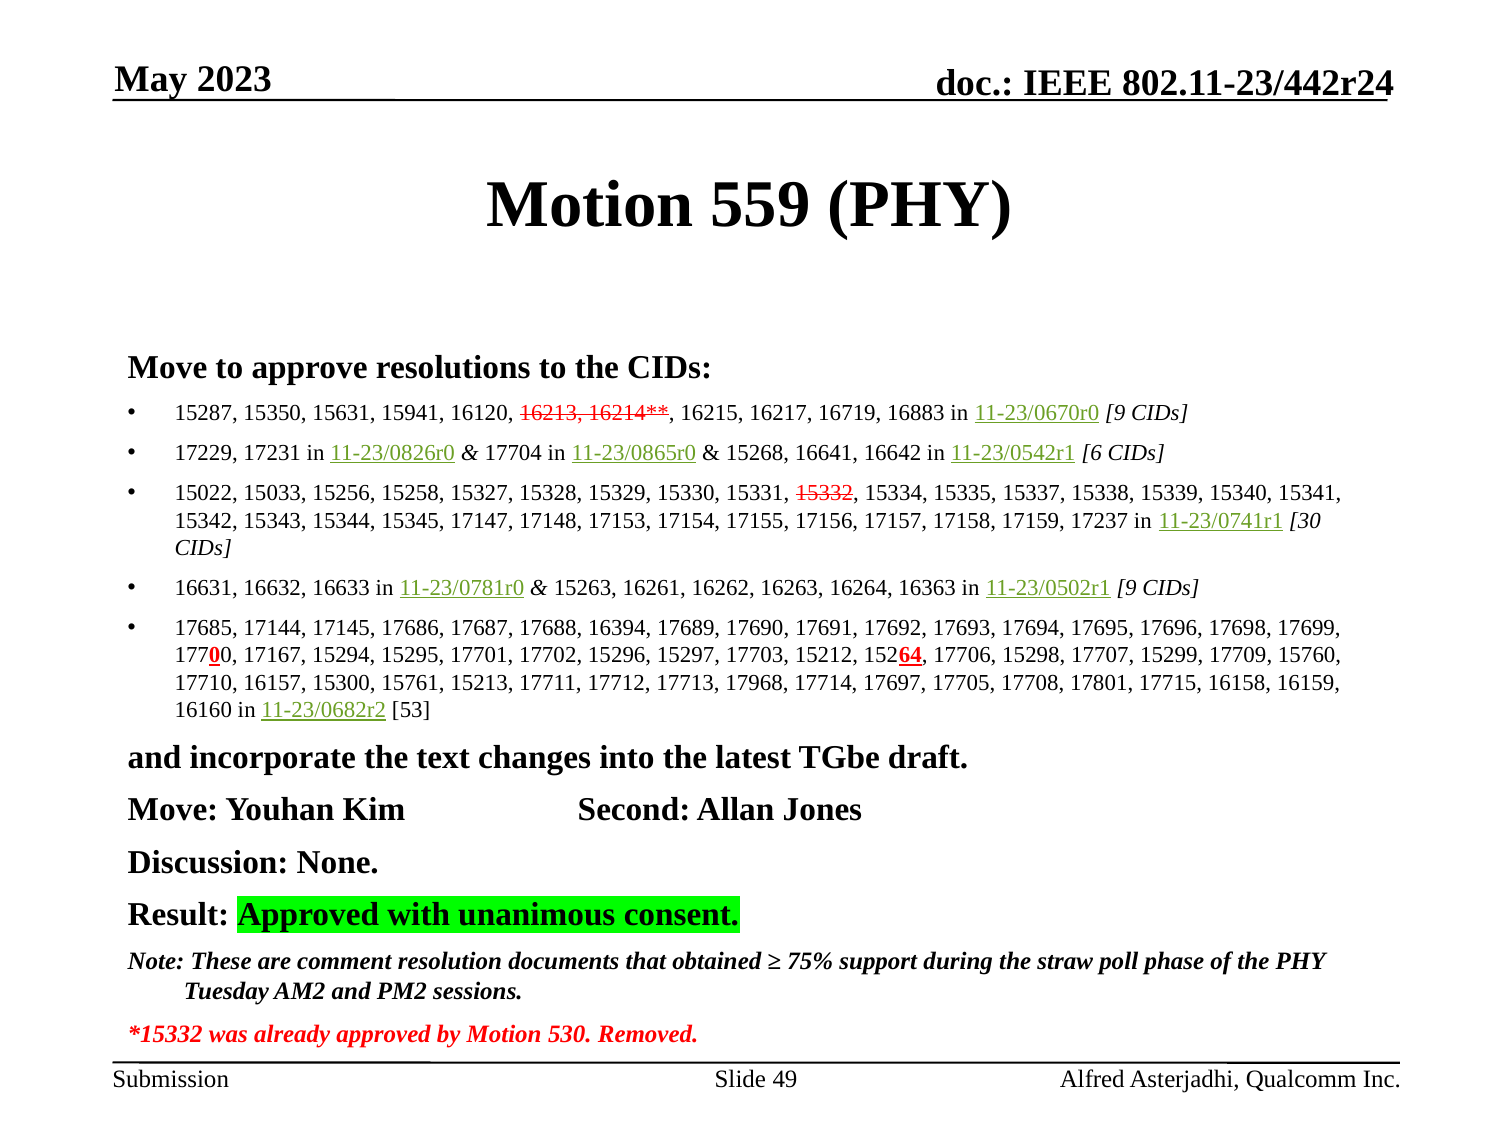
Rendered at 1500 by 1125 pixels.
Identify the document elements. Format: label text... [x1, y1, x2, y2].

list Move to approve resolutions to the CIDs: 15287, 15350, 15631, 15941, 16120, 16213, 16214**, 16215, 16217, 16719, 16883 in 11-23/0670r0 [9 CIDs] 17229, 17231 in 11-23/0826r0 & 17704 in 11-23/0865r0 & 15268, 16641, 16642 in 11-23/0542r1 [6 CIDs] 15022, 15033, 15256, 15258, 15327, 15328, 15329, 15330, 15331, 15332, 15334, 15335, 15337, 15338, 15339, 15340, 15341, 15342, 15343, 15344, 15345, 17147, 17148, 17153, 17154, 17155, 17156, 17157, 17158, 17159, 17237 in 11-23/0741r1 [30 CIDs] 16631, 16632, 16633 in 11-23/0781r0 & 15263, 16261, 16262, 16263, 16264, 16363 in 11-23/0502r1 [9 CIDs] 17685, 17144, 17145, 17686, 17687, 17688, 16394, 17689, 17690, 17691, 17692, 17693, 17694, 17695, 17696, 17698, 17699, 17700, 17167, 15294, 15295, 17701, 17702, 15296, 15297, 17703, 15212, 15264, 17706, 15298, 17707, 15299, 17709, 15760, 17710, 16157, 15300, 15761, 15213, 17711, 17712, 17713, 17968, 17714, 17697, 17705, 17708, 17801, 17715, 16158, 16159, 16160 in 11-23/0682r2 [53] and incorporate the text changes into the latest TGbe draft. Move: Youhan Kim Second: Allan Jones Discussion: None. Result: Approved with unanimous consent. Note: These are comment resolution documents that obtained ≥ 75% support during the straw poll phase of the PHY Tuesday AM2 and PM2 sessions. *15332 was already approved by Motion 530. Removed. [112, 337, 1388, 1076]
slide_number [114, 54, 423, 100]
slide_number Slide 49 [712, 1061, 800, 1123]
title Motion 559 (PHY) [112, 112, 1388, 288]
footer Alfred Asterjadhi, Qualcomm Inc. [878, 1061, 1402, 1093]
